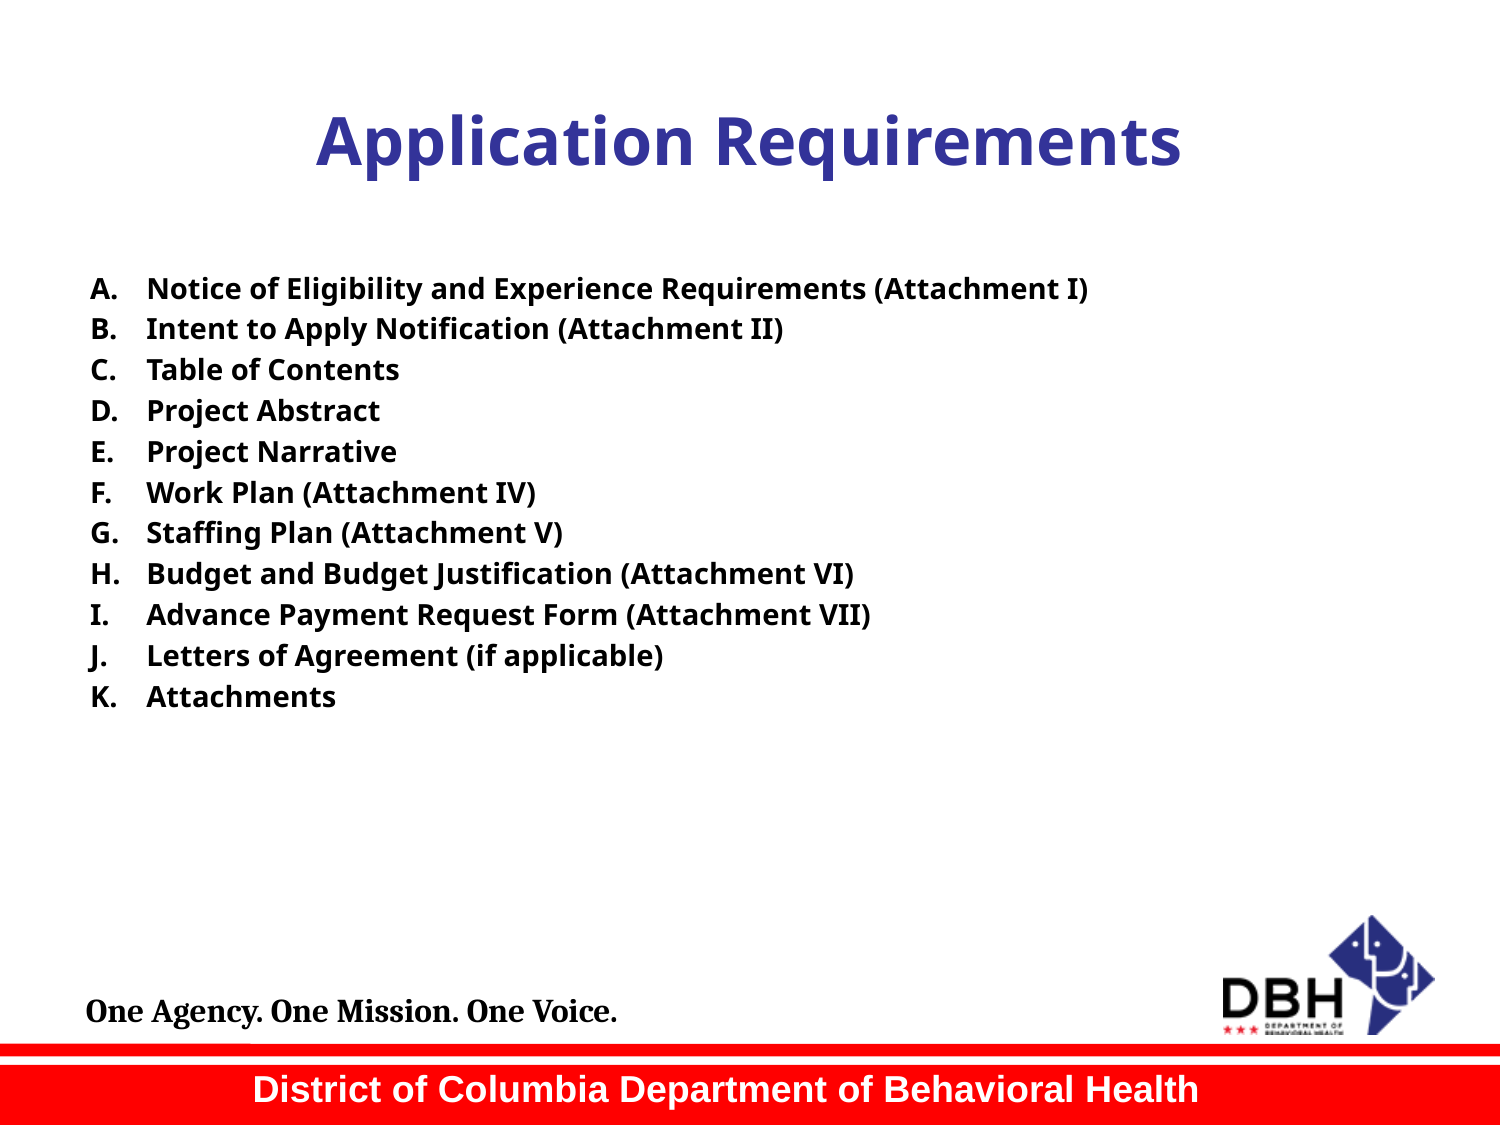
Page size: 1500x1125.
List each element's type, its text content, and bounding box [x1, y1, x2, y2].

title Application Requirements [75, 45, 1425, 233]
list Notice of Eligibility and Experience Requirements (Attachment I) Intent to Apply Notification (Attachment II) Table of Contents Project Abstract Project Narrative Work Plan (Attachment IV) Staffing Plan (Attachment V) Budget and Budget Justification (Attachment VI) Advance Payment Request Form (Attachment VII) Letters of Agreement (if applicable) Attachments [75, 262, 1425, 1005]
picture [1223, 915, 1435, 1035]
